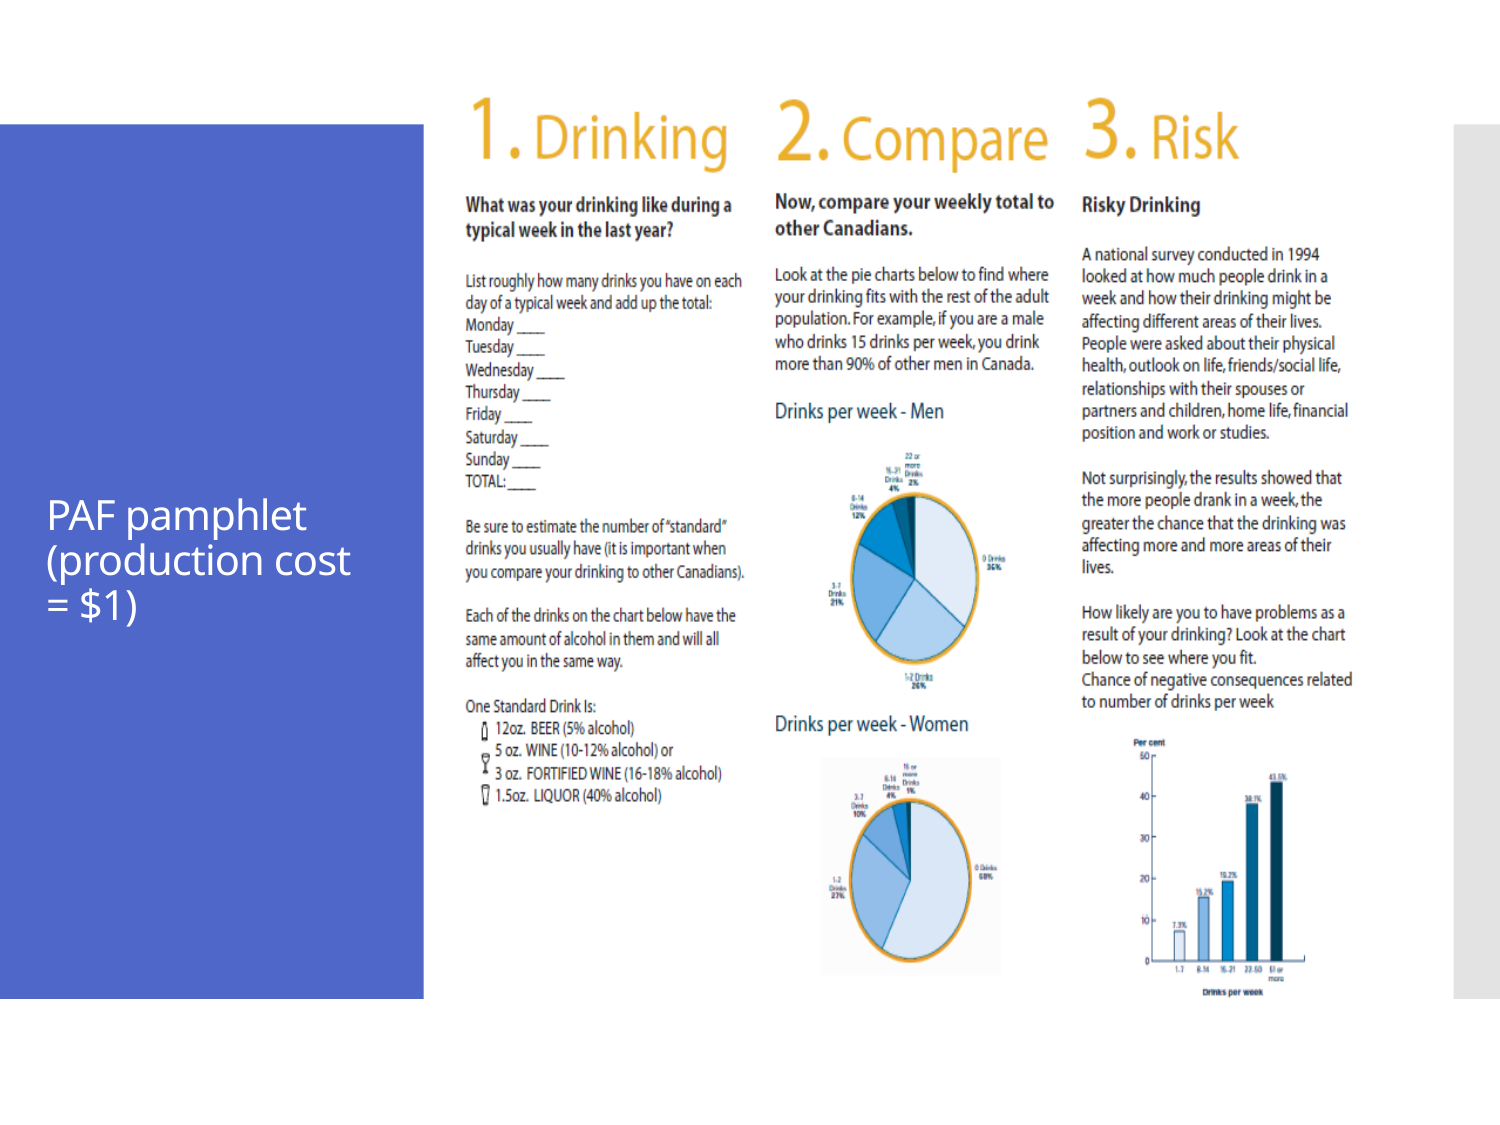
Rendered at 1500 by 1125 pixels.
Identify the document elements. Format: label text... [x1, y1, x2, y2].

picture [463, 84, 1366, 1017]
title PAF pamphlet (production cost = $1) [31, 184, 394, 939]
